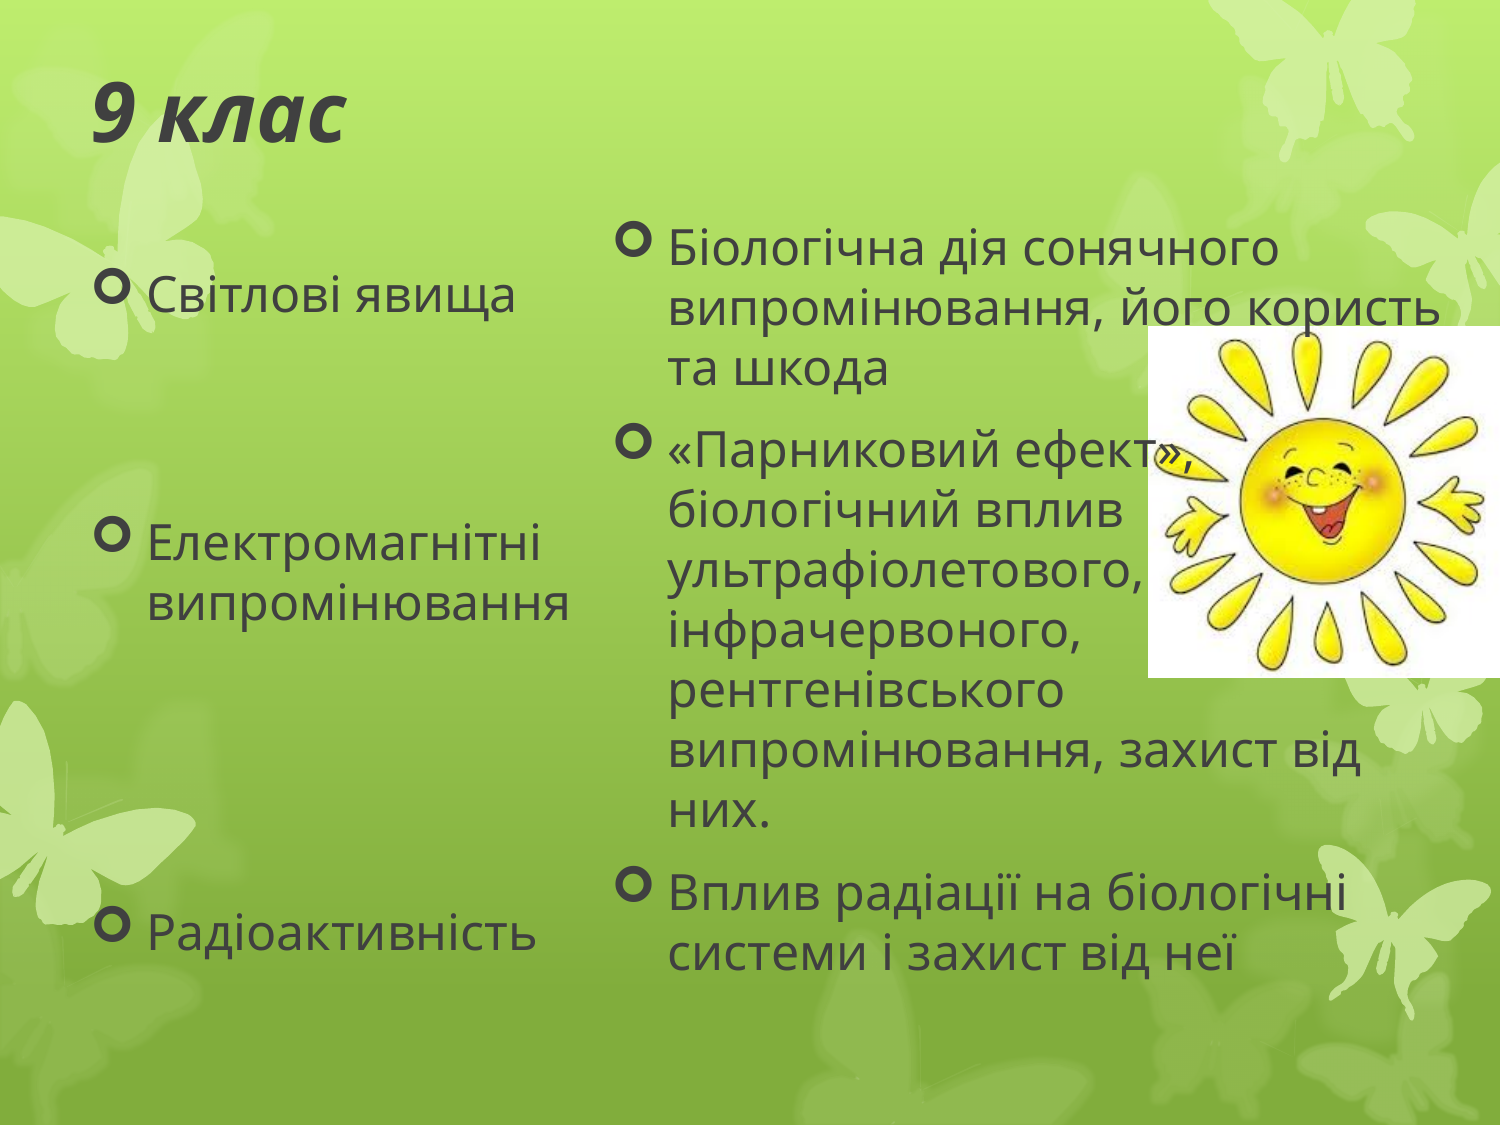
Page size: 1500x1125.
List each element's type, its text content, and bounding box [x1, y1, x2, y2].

list Світлові явища Електромагнітні випромінювання Радіоактивність [75, 255, 596, 1071]
picture [1147, 325, 1500, 679]
list Біологічна дія сонячного випромінювання, його користь та шкода «Парниковий ефект», біологічний вплив ультрафіолетового, інфрачервоного, рентгенівського випромінювання, захист від них. Вплив радіації на біологічні системи і захист від неї [596, 125, 1459, 1071]
title 9 клас [75, 45, 1459, 173]
